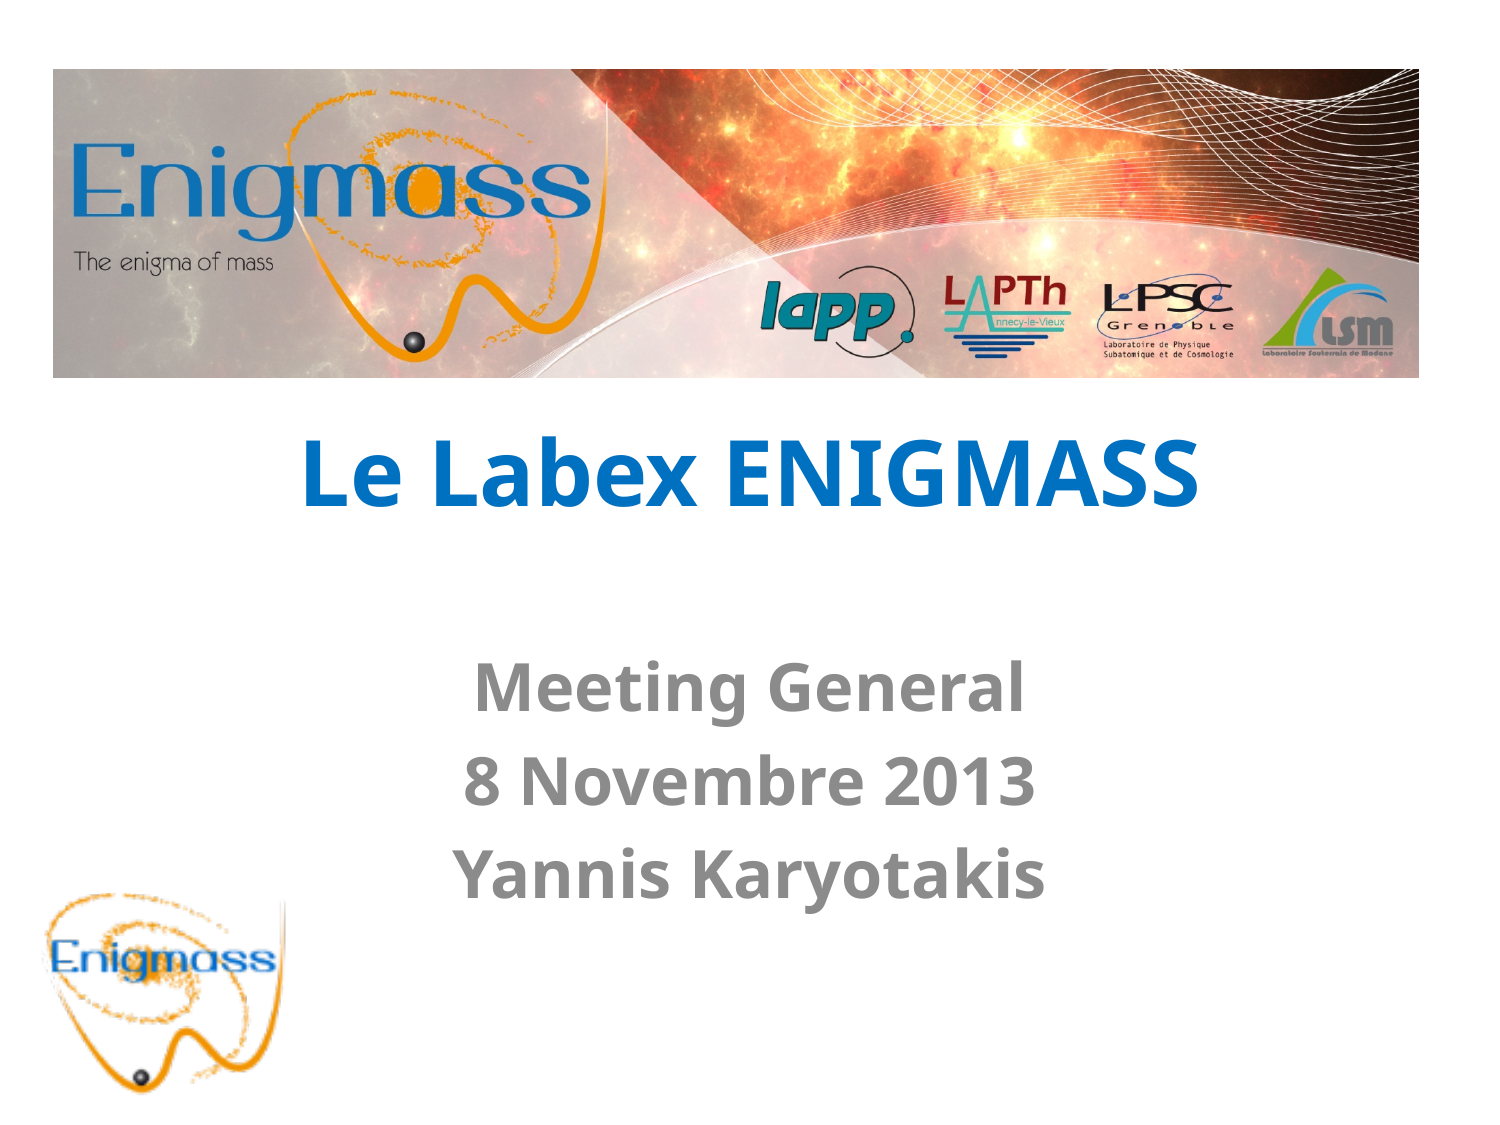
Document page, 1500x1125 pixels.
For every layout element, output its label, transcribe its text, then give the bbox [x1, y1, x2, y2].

subtitle Meeting General 8 Novembre 2013 Yannis Karyotakis [225, 637, 1275, 941]
picture [41, 893, 290, 1102]
picture [52, 69, 1419, 378]
title Le Labex ENIGMASS [112, 387, 1388, 591]
